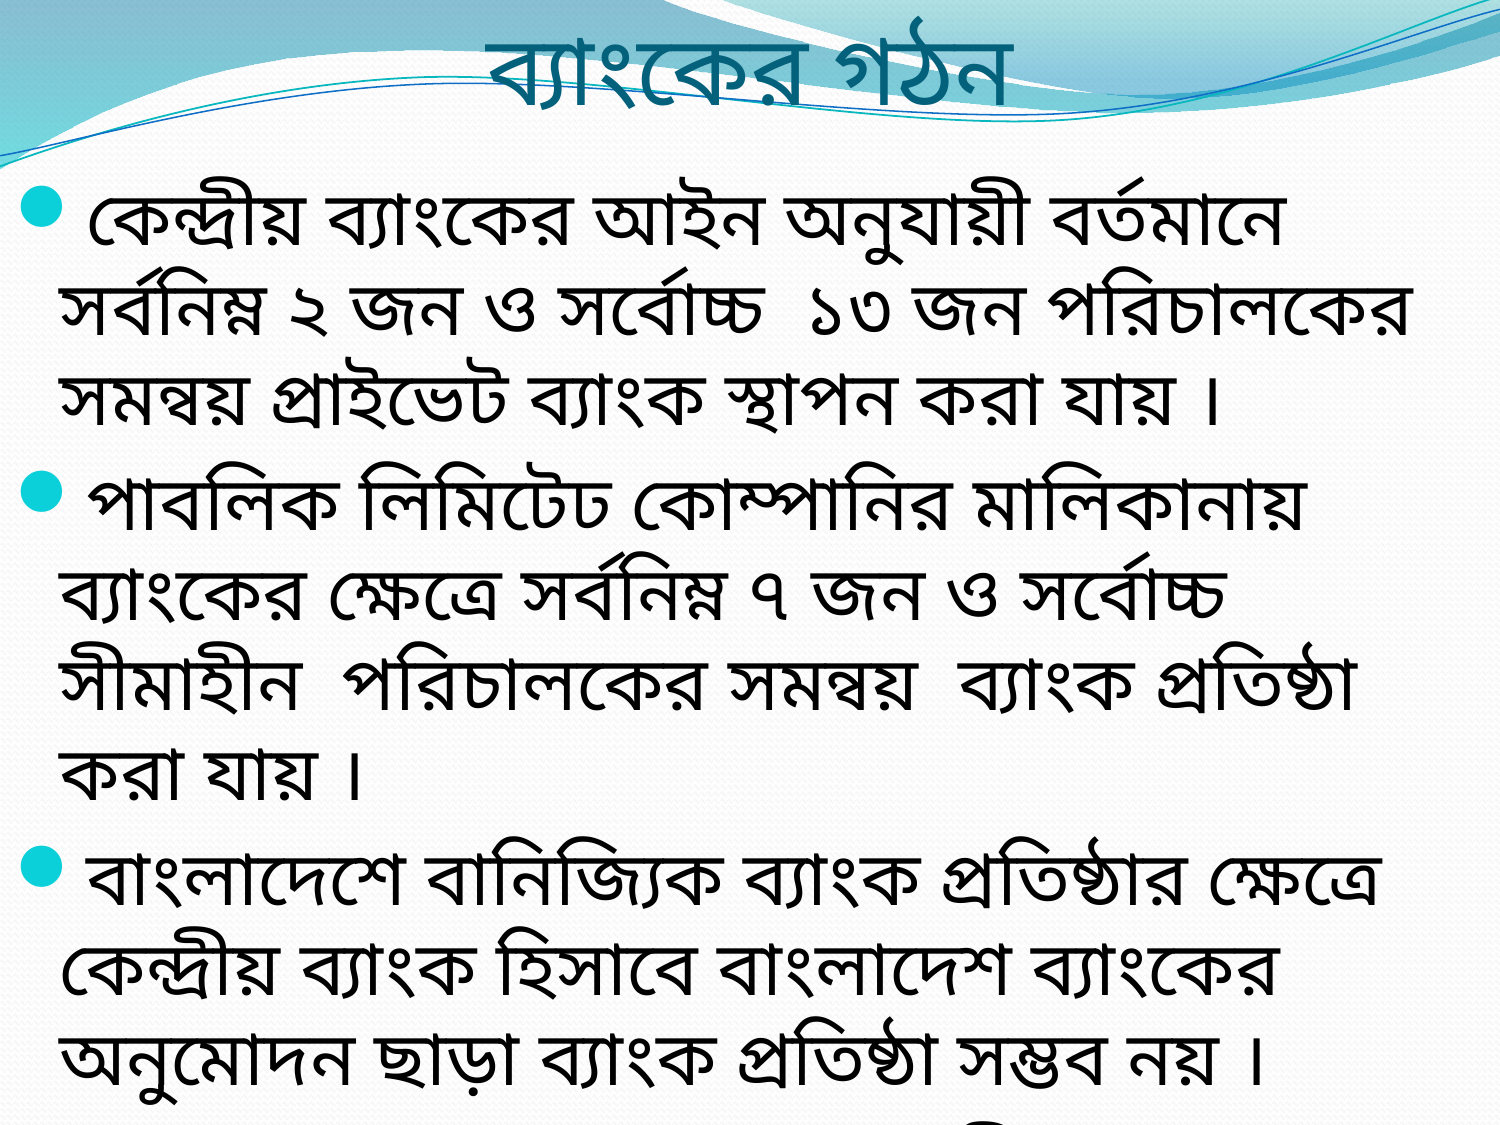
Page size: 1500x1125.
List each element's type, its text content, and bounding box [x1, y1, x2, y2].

title ব্যাংকের গঠন [75, 0, 1425, 125]
list কেন্দ্রীয় ব্যাংকের আইন অনুযায়ী বর্তমানে সর্বনিম্ন ২ জন ও সর্বোচ্চ ১৩ জন পরিচালকের সমন্বয় প্রাইভেট ব্যাংক স্থাপন করা যায় । পাবলিক লিমিটেঢ কোম্পানির মালিকানায় ব্যাংকের ক্ষেত্রে সর্বনিম্ন ৭ জন ও সর্বোচ্চ সীমাহীন পরিচালকের সমন্বয় ব্যাংক প্রতিষ্ঠা করা যায় । বাংলাদেশে বানিজ্যিক ব্যাংক প্রতিষ্ঠার ক্ষেত্রে কেন্দ্রীয় ব্যাংক হিসাবে বাংলাদেশ ব্যাংকের অনুমোদন ছাড়া ব্যাংক প্রতিষ্ঠা সম্ভব নয় । বাংলাদেশ ব্যাংকের অনুমোদনহীন ব্যাংকগুলো সমবায় বা অন্য যেকোনো নামে পরিচালিত হলেও তা বেআইনি ব্যাংকিং ব্যবস্থা হিসাবে চিহ্নিত হবে। [0, 162, 1500, 1125]
